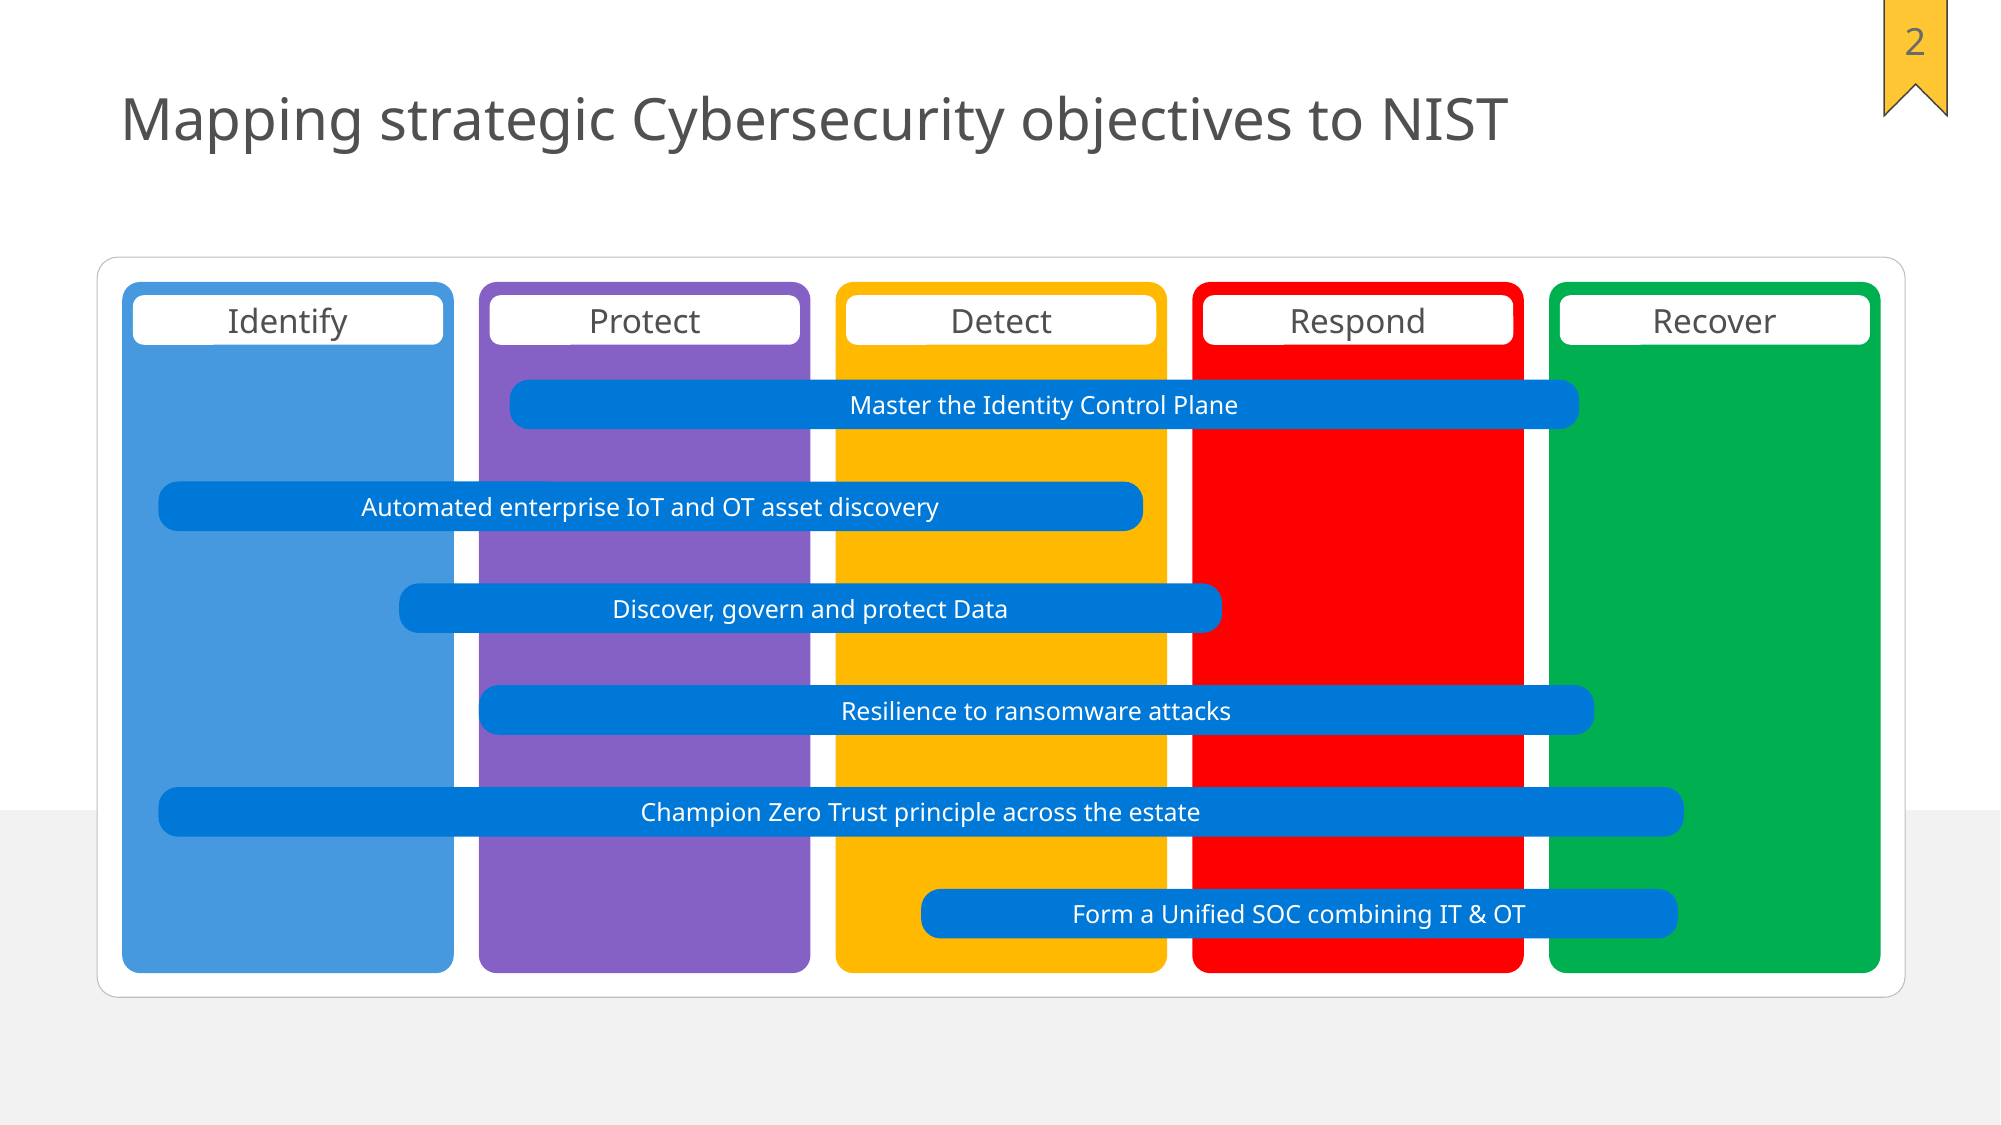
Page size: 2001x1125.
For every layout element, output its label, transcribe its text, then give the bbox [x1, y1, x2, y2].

title Mapping strategic Cybersecurity objectives to NIST [96, 75, 1904, 146]
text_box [0, 256, 2000, 1125]
picture [1840, 0, 1991, 128]
